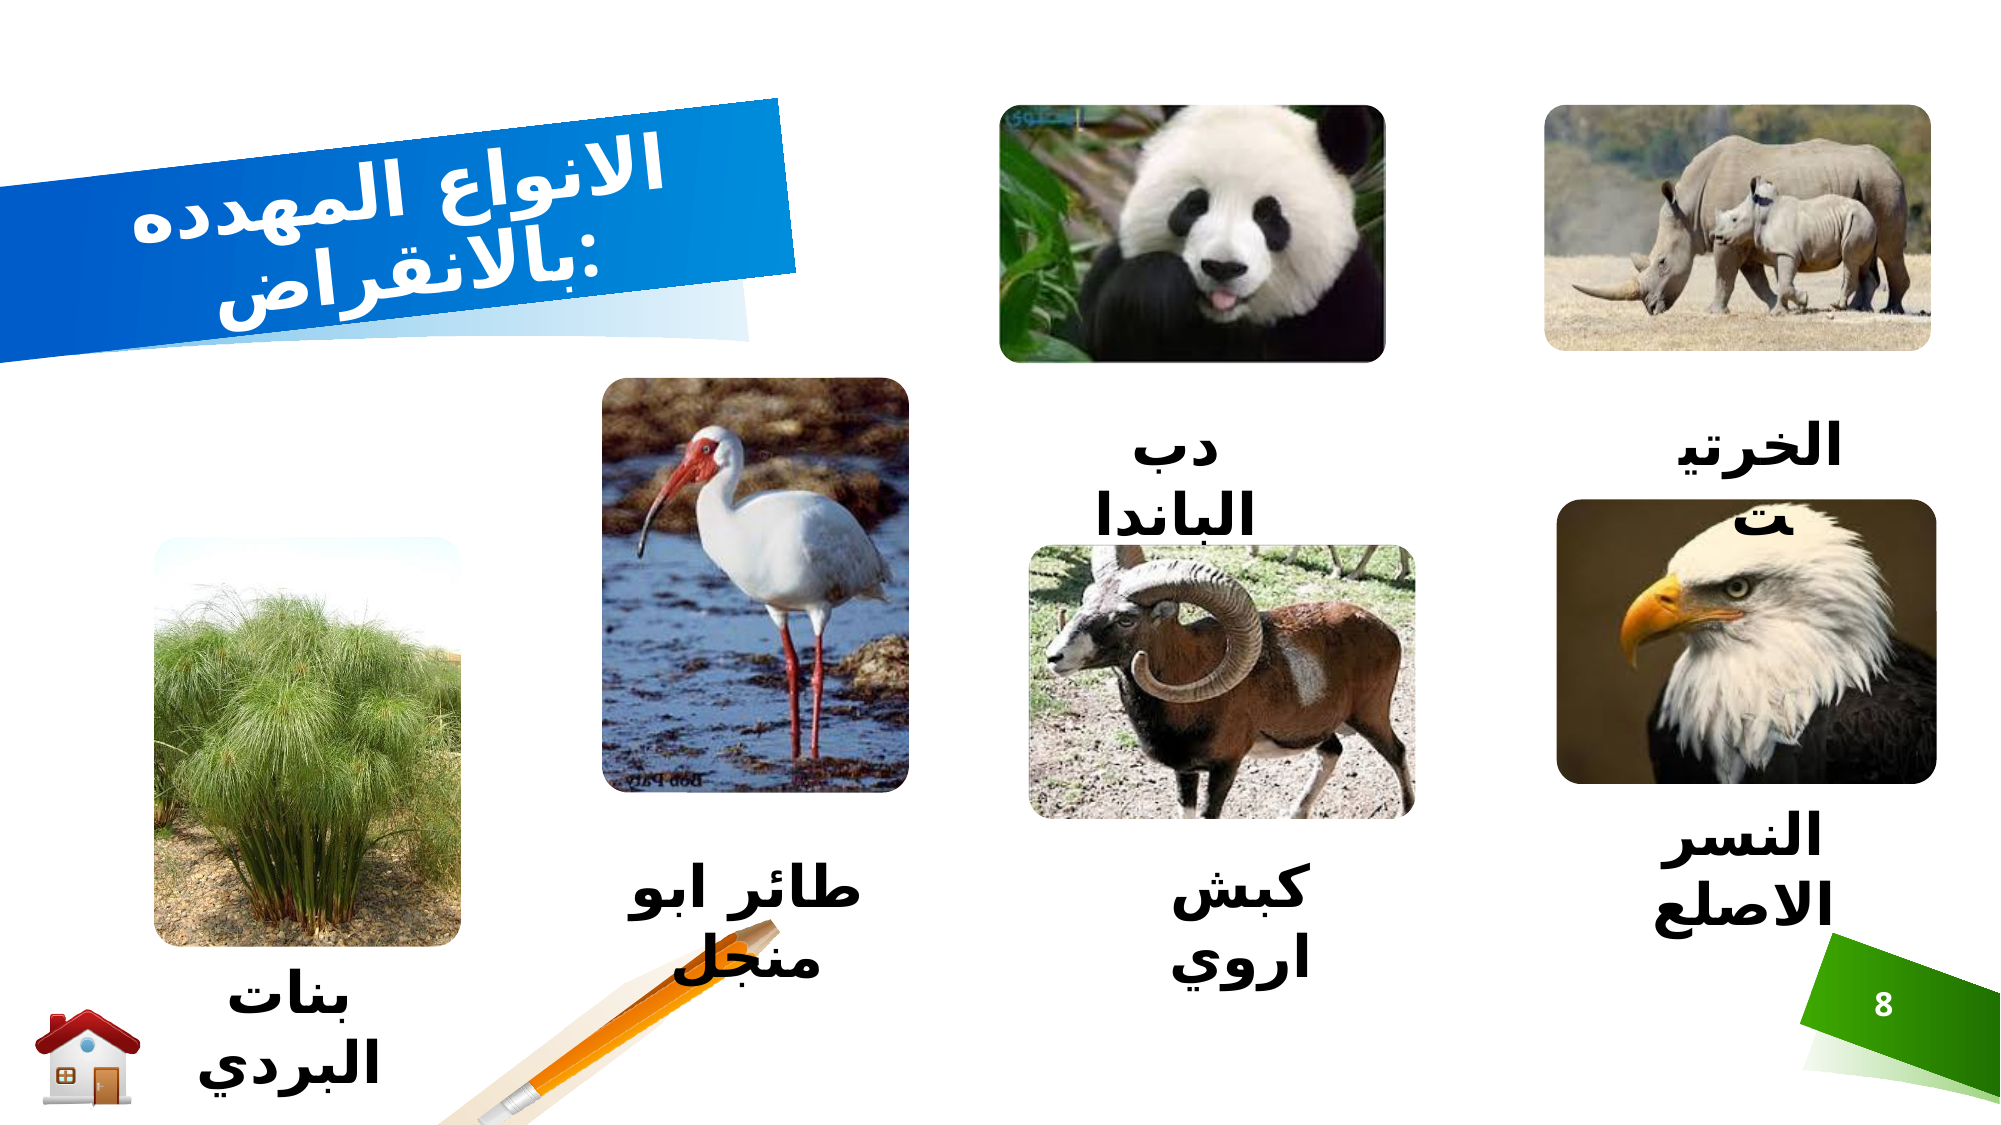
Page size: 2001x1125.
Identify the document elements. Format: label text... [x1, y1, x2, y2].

picture [1028, 544, 1416, 819]
text_box النسر الاصلع [1635, 790, 1853, 945]
text_box دب الباندا [1033, 399, 1319, 544]
text_box طائر ابو منجل [594, 842, 900, 997]
picture [153, 537, 461, 947]
picture [1556, 499, 1937, 784]
text_box كبش اروي [1095, 842, 1386, 997]
picture [602, 377, 909, 793]
text_box بنات البردي [124, 948, 455, 1103]
slide_number 8 [1831, 975, 1937, 1036]
picture [999, 104, 1386, 364]
picture [1544, 104, 1932, 352]
picture [34, 1005, 141, 1111]
picture [469, 997, 756, 1125]
text_box الخرتيت [1635, 399, 1889, 499]
title الانواع المهدده بالانقراض: [10, 104, 795, 359]
